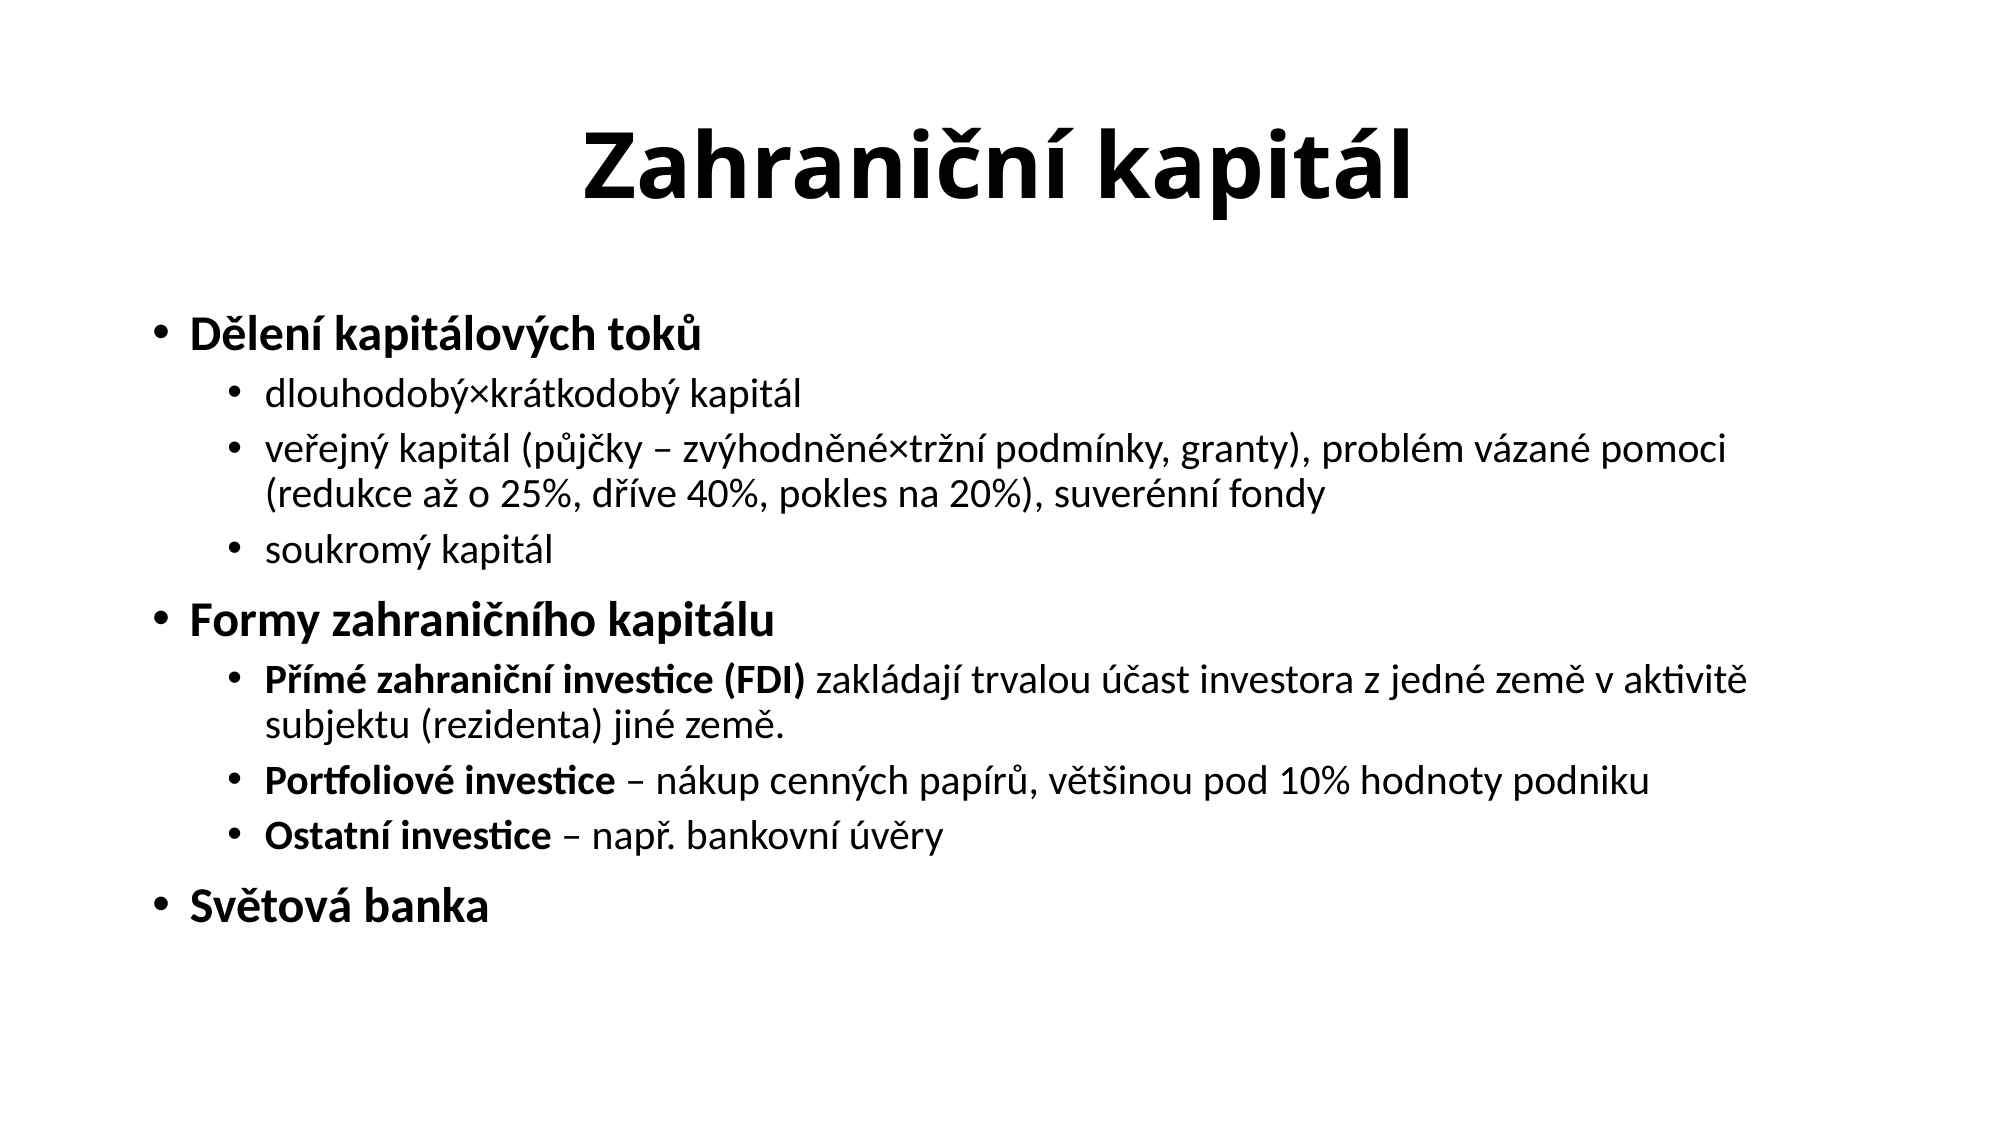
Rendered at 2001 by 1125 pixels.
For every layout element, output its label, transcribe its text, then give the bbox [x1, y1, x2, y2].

title Zahraniční kapitál [137, 59, 1863, 278]
list Dělení kapitálových toků dlouhodobý×krátkodobý kapitál veřejný kapitál (půjčky – zvýhodněné×tržní podmínky, granty), problém vázané pomoci (redukce až o 25%, dříve 40%, pokles na 20%), suverénní fondy soukromý kapitál Formy zahraničního kapitálu Přímé zahraniční investice (FDI) zakládají trvalou účast investora z jedné země v aktivitě subjektu (rezidenta) jiné země. Portfoliové investice – nákup cenných papírů, většinou pod 10% hodnoty podniku Ostatní investice – např. bankovní úvěry Světová banka [137, 299, 1863, 1014]
